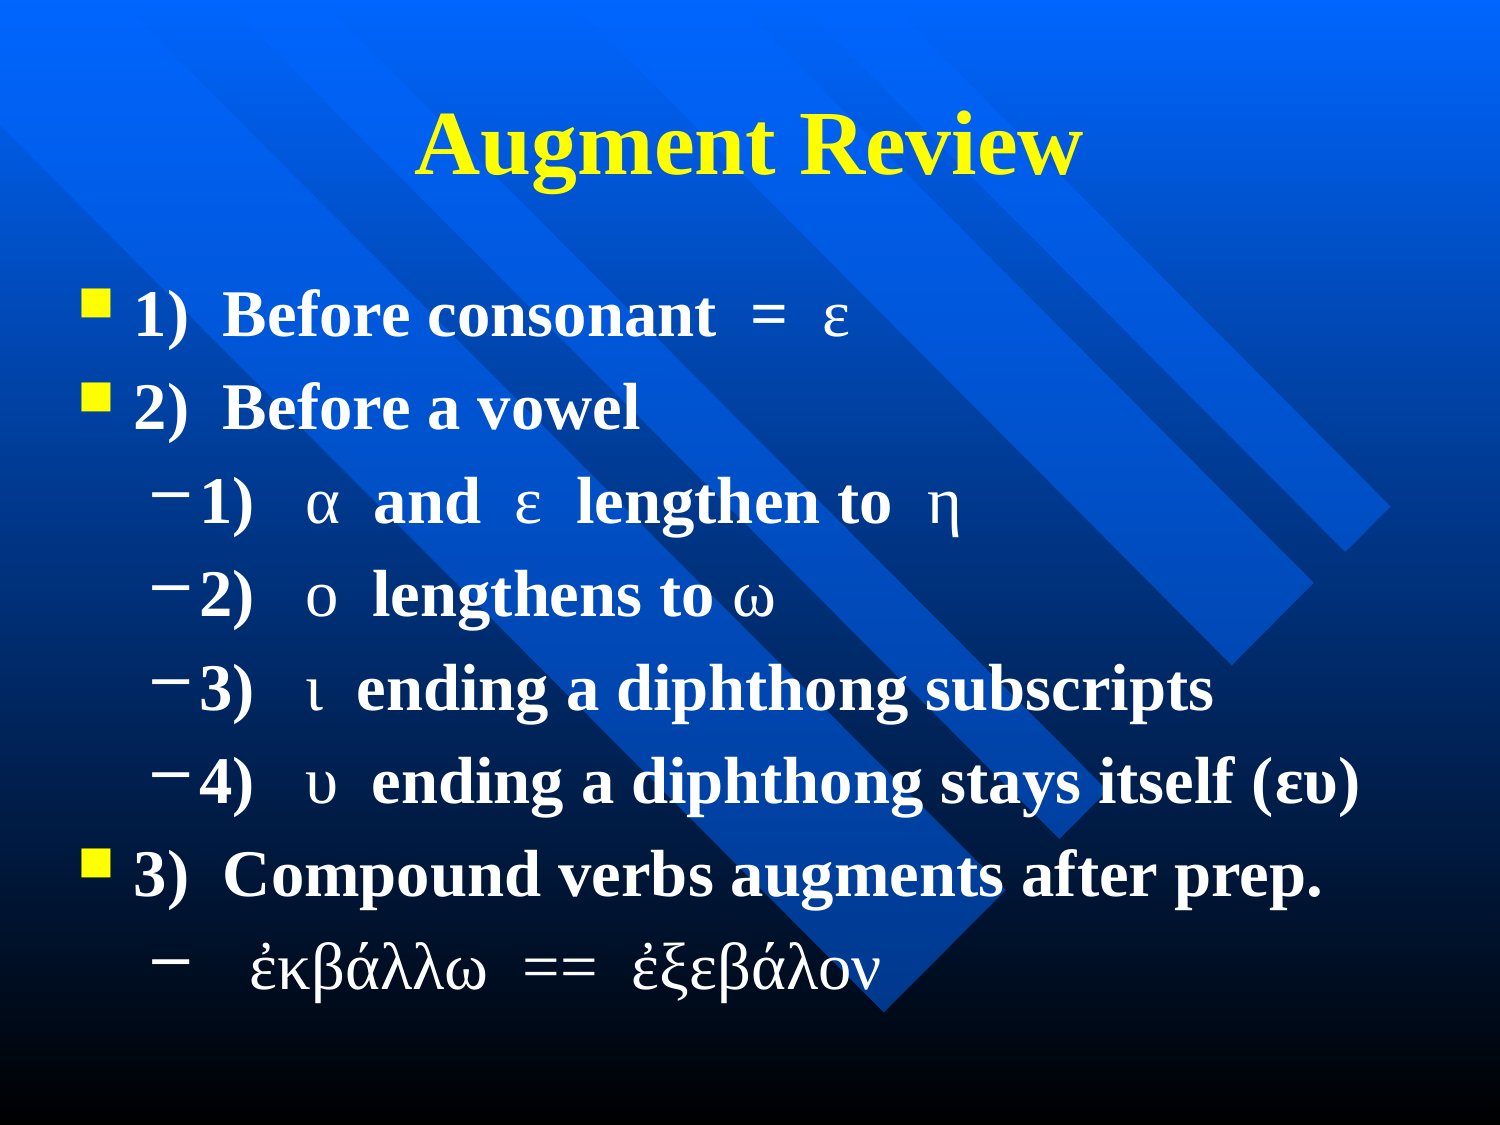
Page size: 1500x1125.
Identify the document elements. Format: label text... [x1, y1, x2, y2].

list 1) Before consonant = ε 2) Before a vowel 1) α and ε lengthen to η 2) ο lengthens to ω 3) ι ending a diphthong subscripts 4) υ ending a diphthong stays itself (ευ) 3) Compound verbs augments after prep. ἐκβάλλω == ἐξεβάλον [62, 262, 1425, 1013]
title Augment Review [112, 37, 1388, 238]
